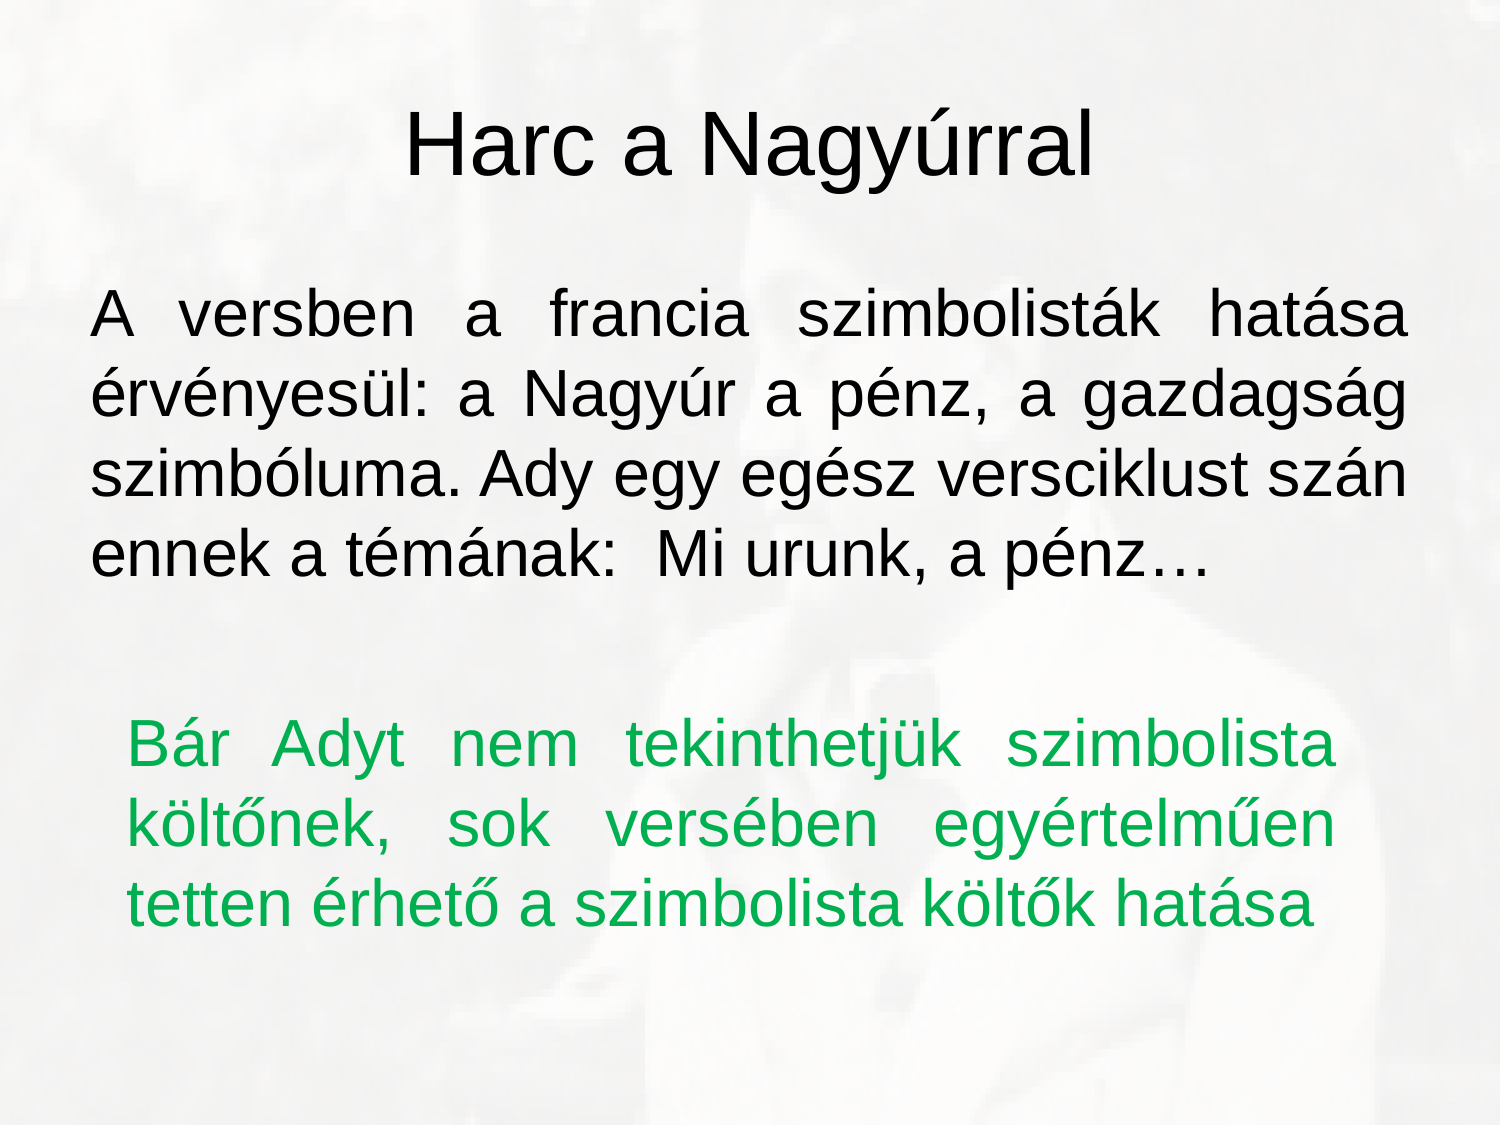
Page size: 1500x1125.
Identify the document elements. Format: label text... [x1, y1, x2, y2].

title Harc a Nagyúrral [75, 45, 1425, 233]
list A versben a francia szimbolisták hatása érvényesül: a Nagyúr a pénz, a gazdagság szimbóluma. Ady egy egész versciklust szán ennek a témának: Mi urunk, a pénz… [75, 262, 1425, 1005]
text_box Bár Adyt nem tekinthetjük szimbolista költőnek, sok versében egyértelműen tetten érhető a szimbolista költők hatása [112, 692, 1353, 947]
